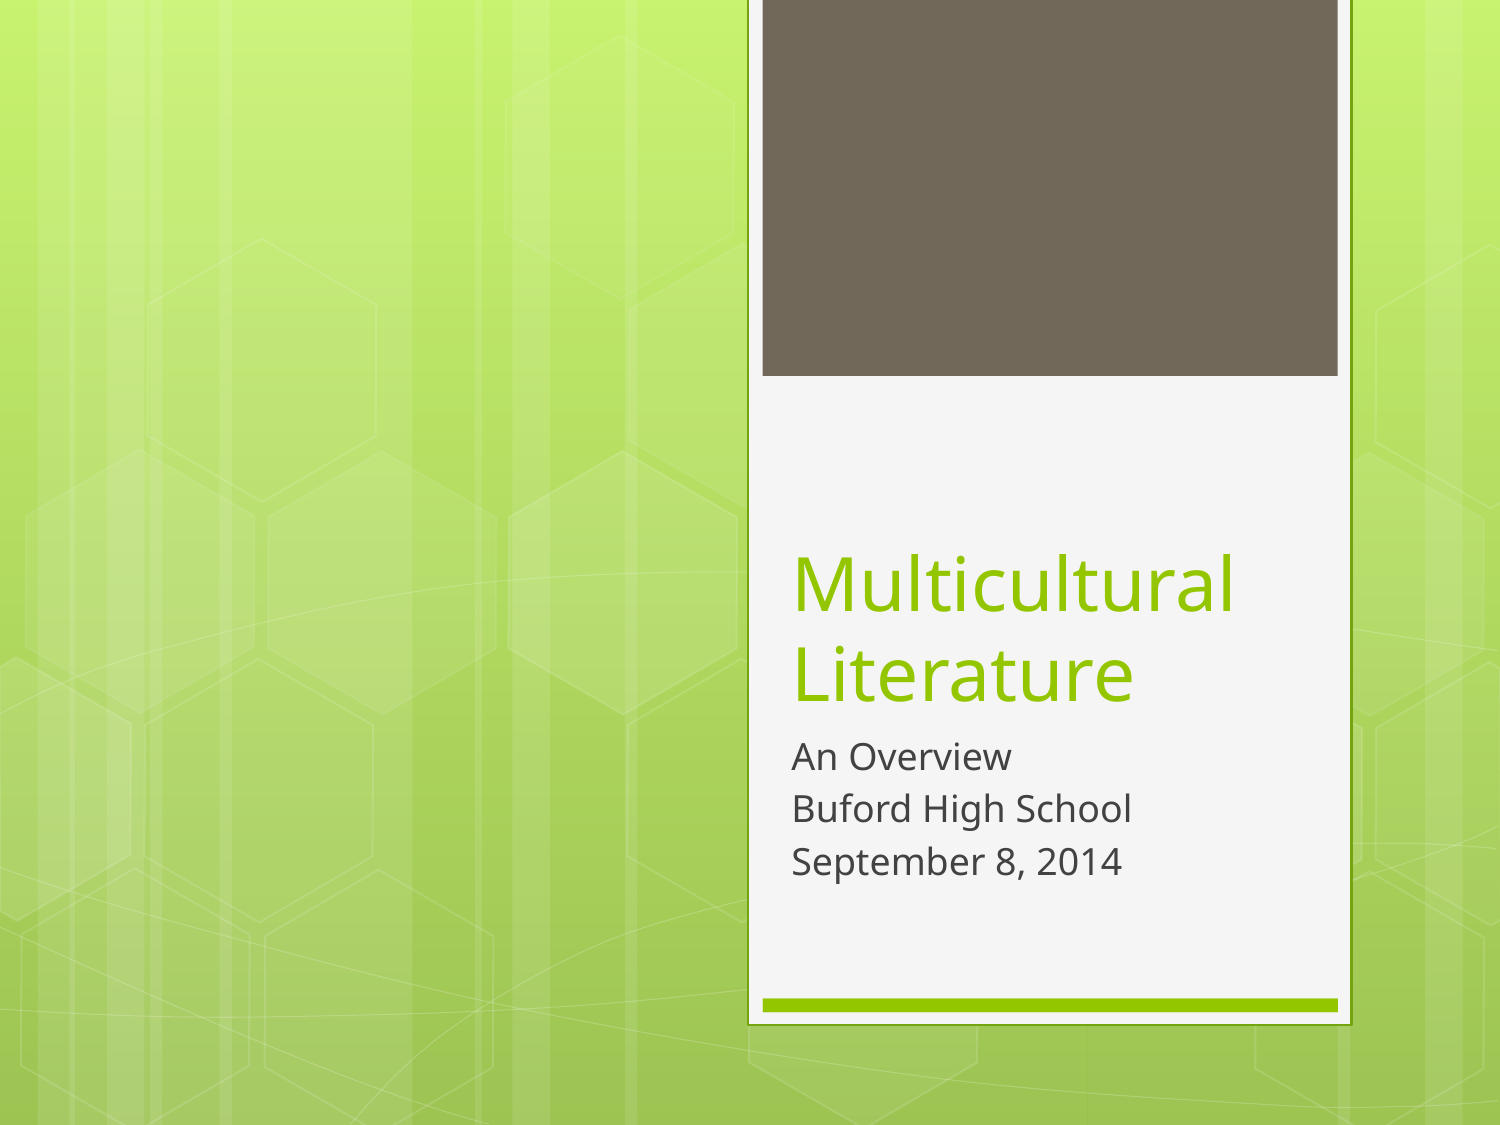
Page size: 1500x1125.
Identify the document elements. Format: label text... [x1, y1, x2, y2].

subtitle An Overview Buford High School September 8, 2014 [776, 725, 1320, 933]
title Multicultural Literature [776, 444, 1320, 724]
